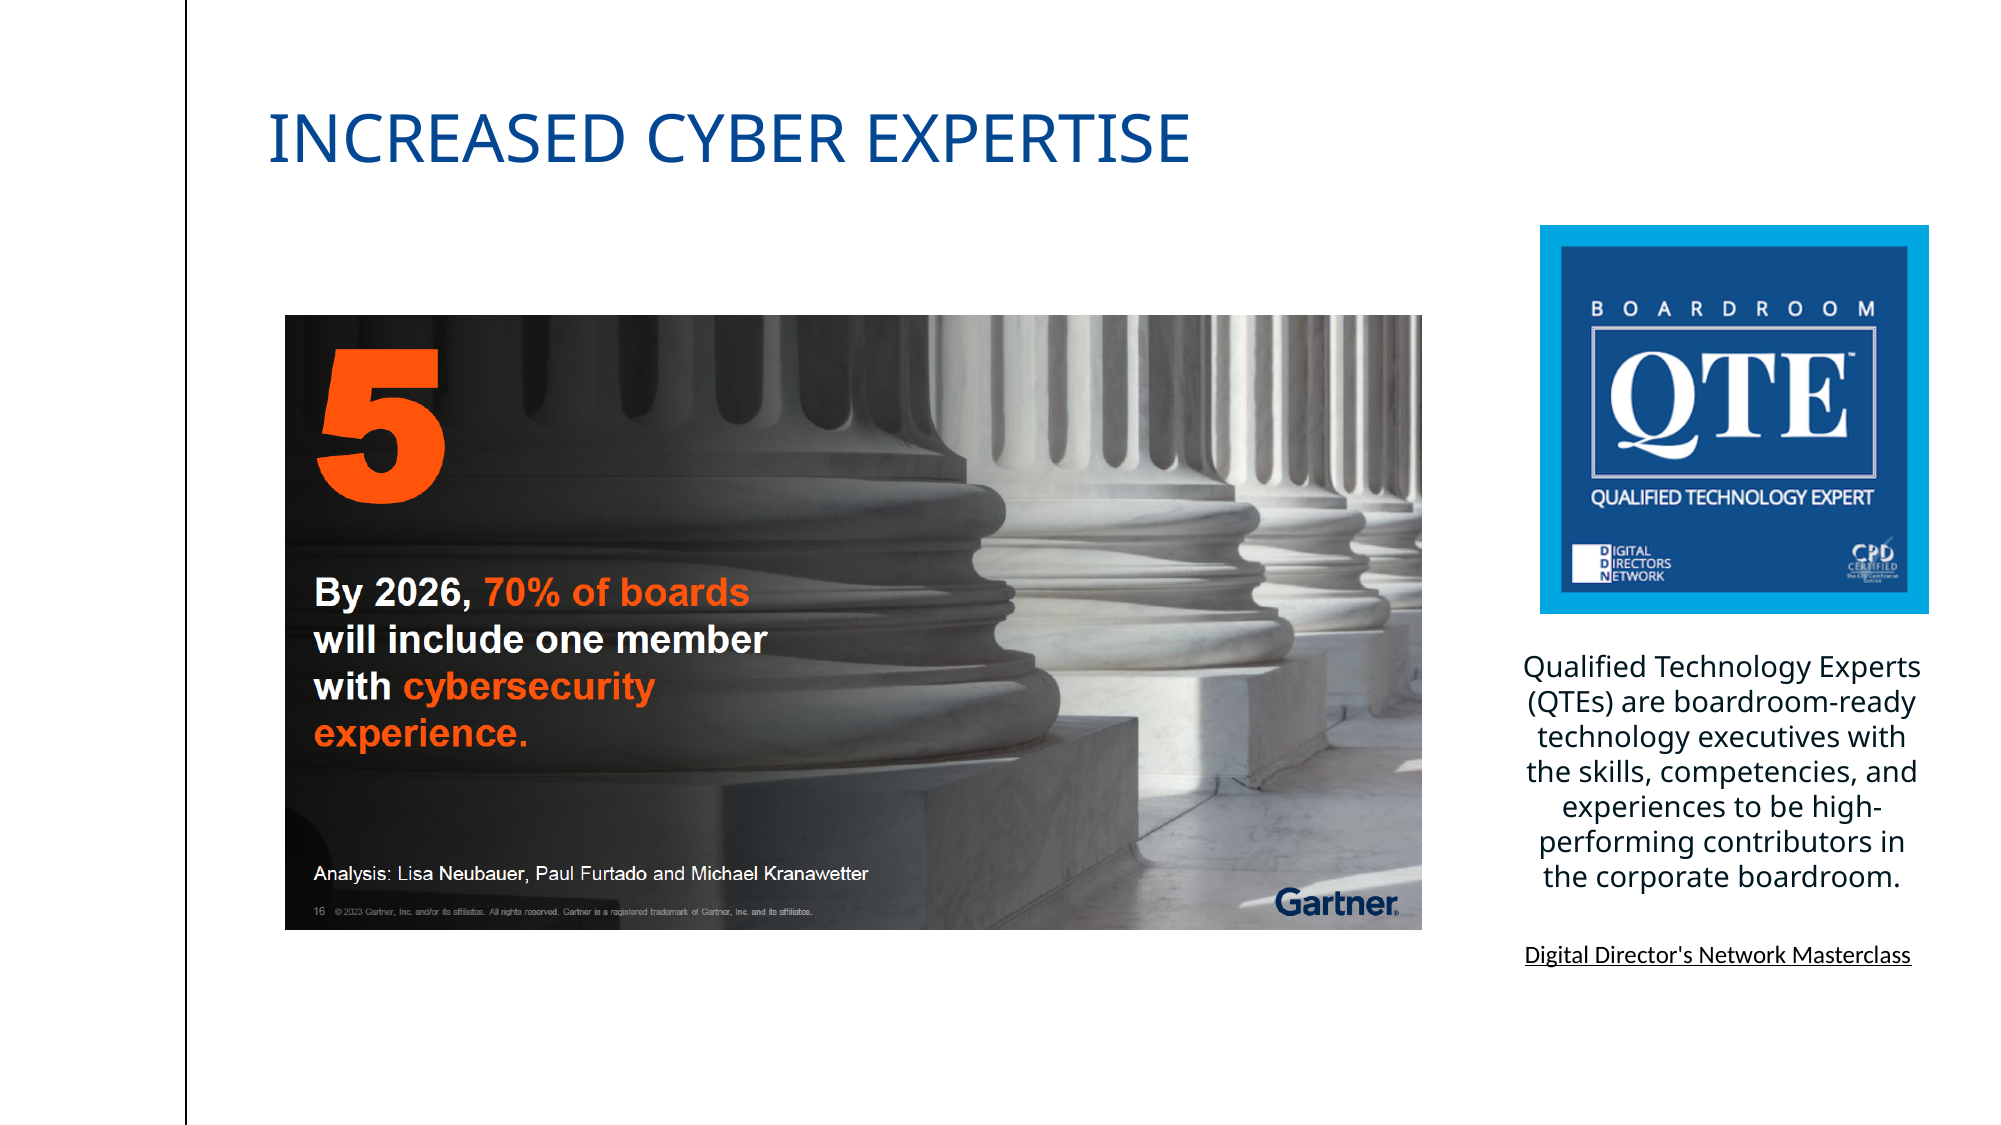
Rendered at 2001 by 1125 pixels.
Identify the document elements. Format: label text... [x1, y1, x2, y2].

title Increased Cyber Expertise [268, 13, 1929, 269]
text_box Qualified Technology Experts (QTEs) are boardroom-ready technology executives with the skills, competencies, and experiences to be high-performing contributors in the corporate boardroom. [1497, 640, 1948, 901]
picture [285, 315, 1422, 930]
picture [1563, 248, 1906, 591]
text_box Digital Director's Network Masterclass [1509, 930, 1959, 976]
